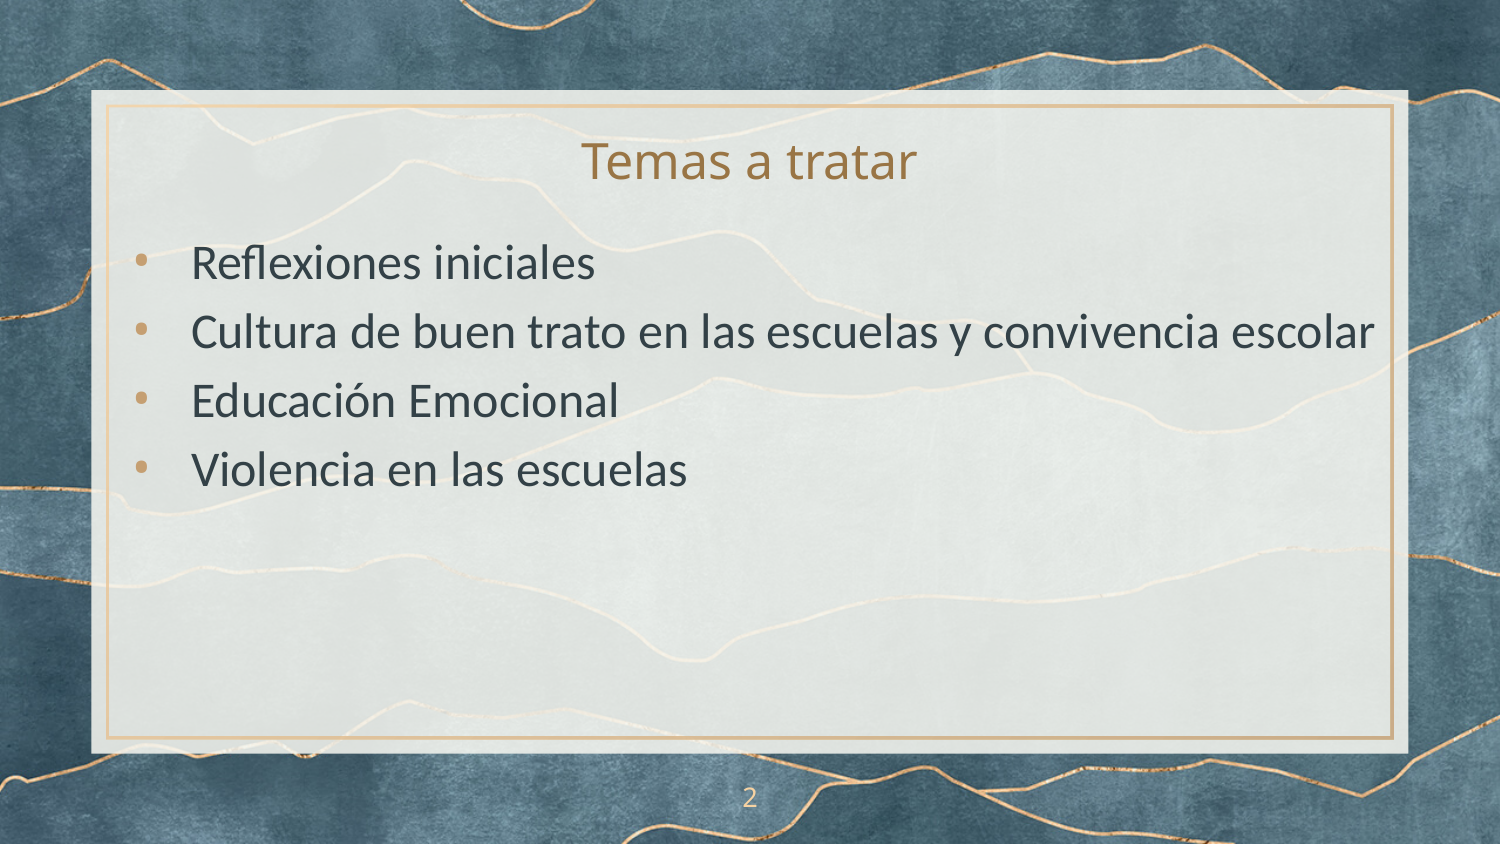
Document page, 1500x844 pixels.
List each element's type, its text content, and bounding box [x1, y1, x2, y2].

list Reflexiones iniciales​ Cultura de buen trato en las escuelas y convivencia escolar ​ Educación Emocional​ Violencia en las escuelas [116, 220, 1398, 690]
picture [0, 0, 1500, 844]
slide_number 2 [705, 753, 795, 844]
title Temas a tratar [170, 105, 1330, 220]
